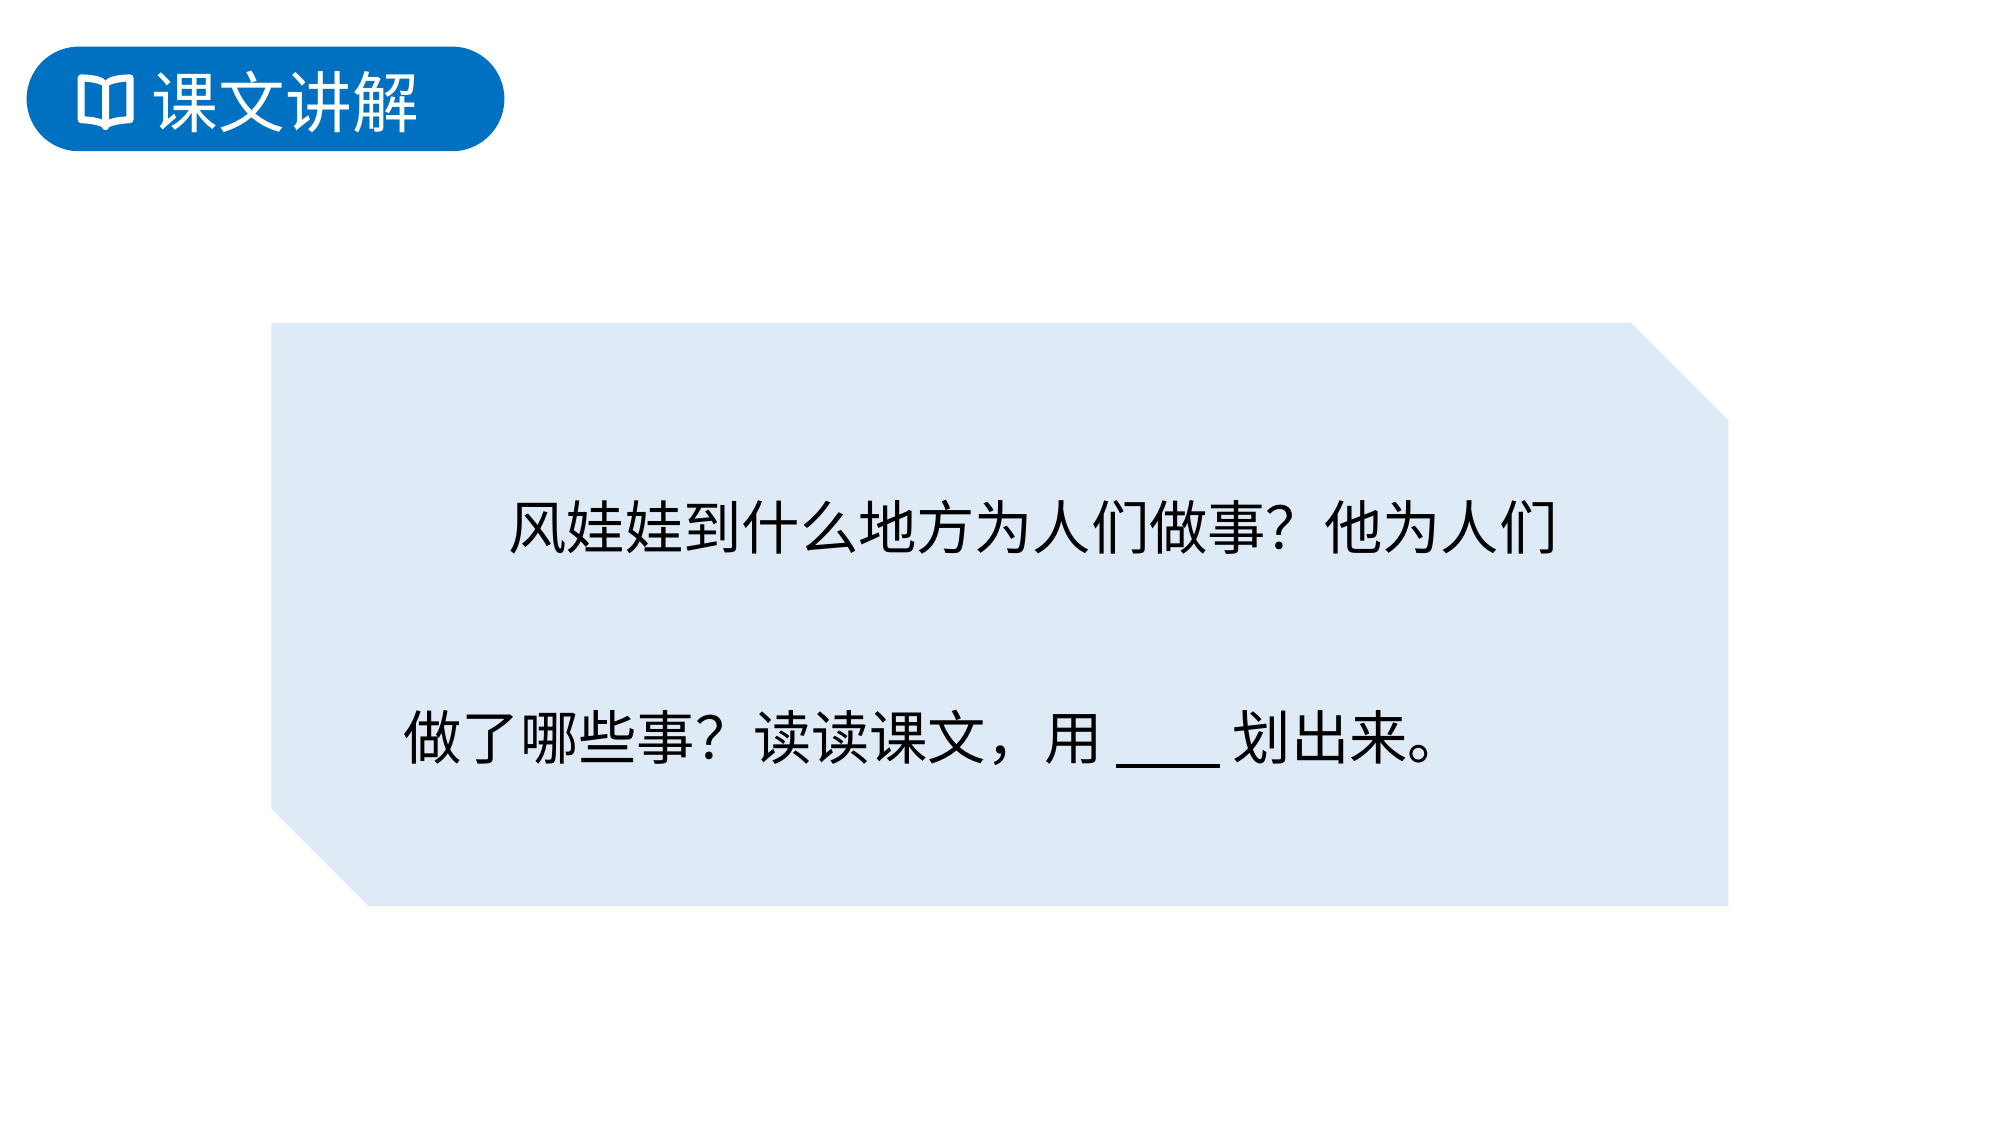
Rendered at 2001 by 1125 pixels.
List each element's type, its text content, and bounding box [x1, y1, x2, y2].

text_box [26, 46, 505, 152]
text_box [270, 321, 1730, 908]
text_box 风娃娃到什么地方为人们做事？他为人们做了哪些事？读读课文，用 划出来。 [389, 343, 1611, 779]
